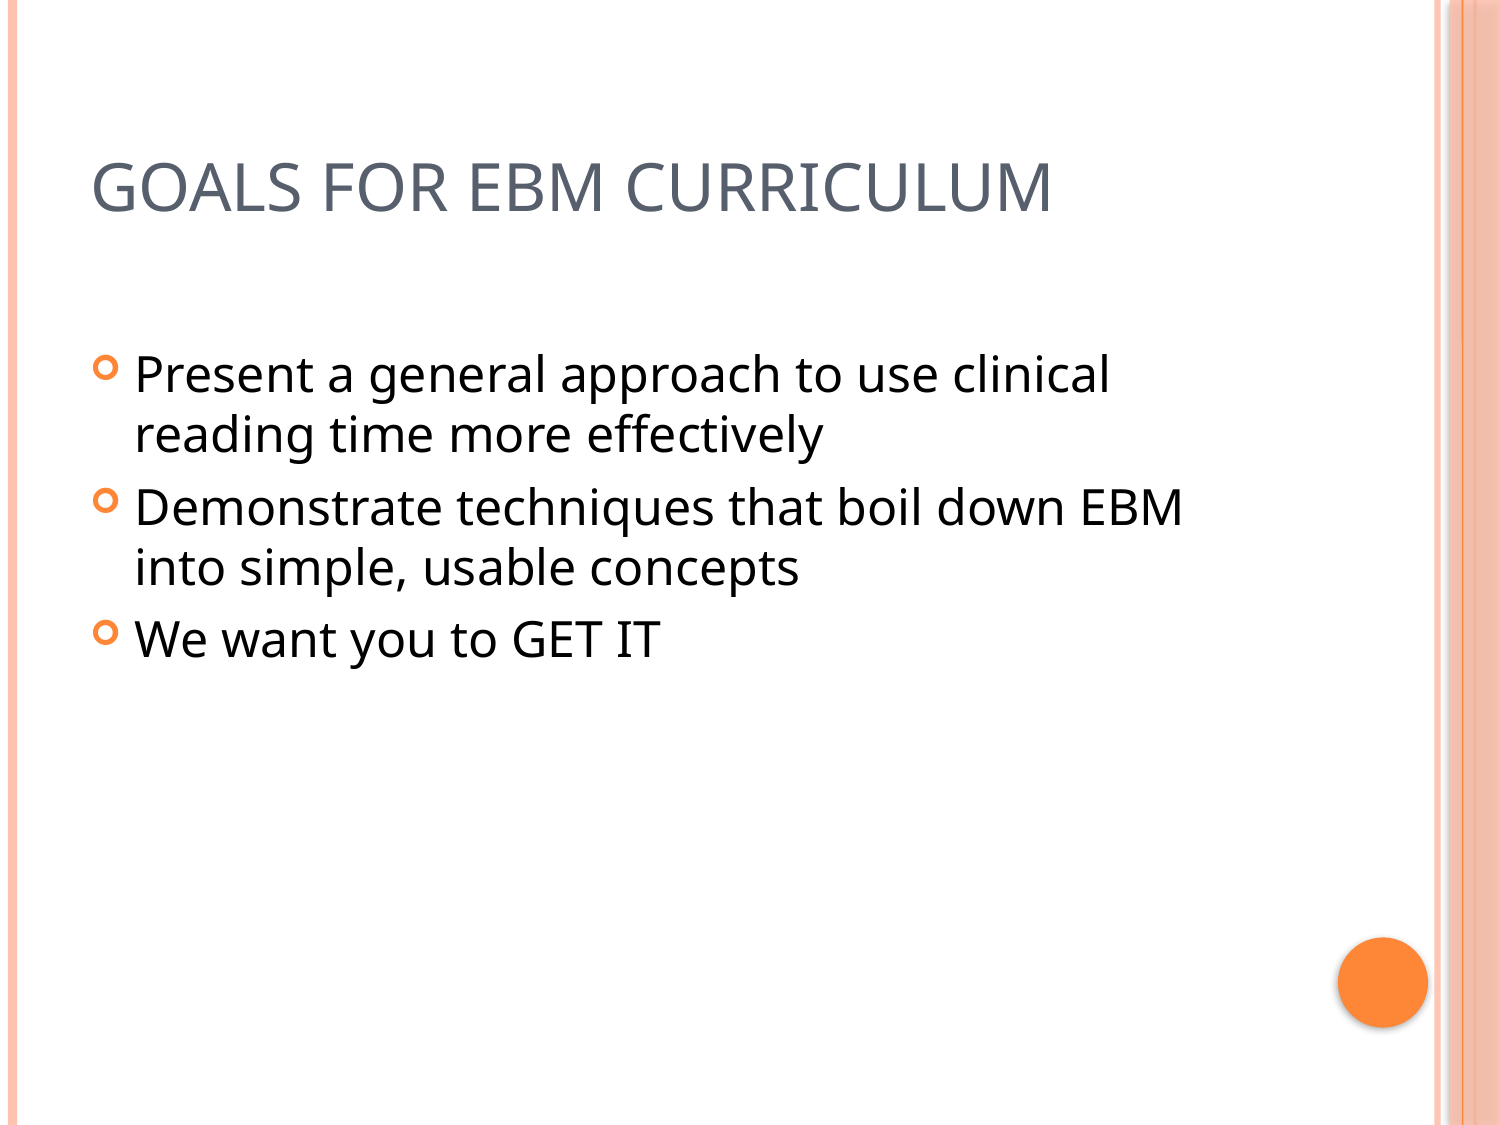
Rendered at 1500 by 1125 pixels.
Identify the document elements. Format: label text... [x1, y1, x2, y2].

title GOALS FOR EBM CURRICULUM [75, 45, 1300, 233]
list Present a general approach to use clinical reading time more effectively Demonstrate techniques that boil down EBM into simple, usable concepts We want you to GET IT [74, 262, 1301, 1063]
